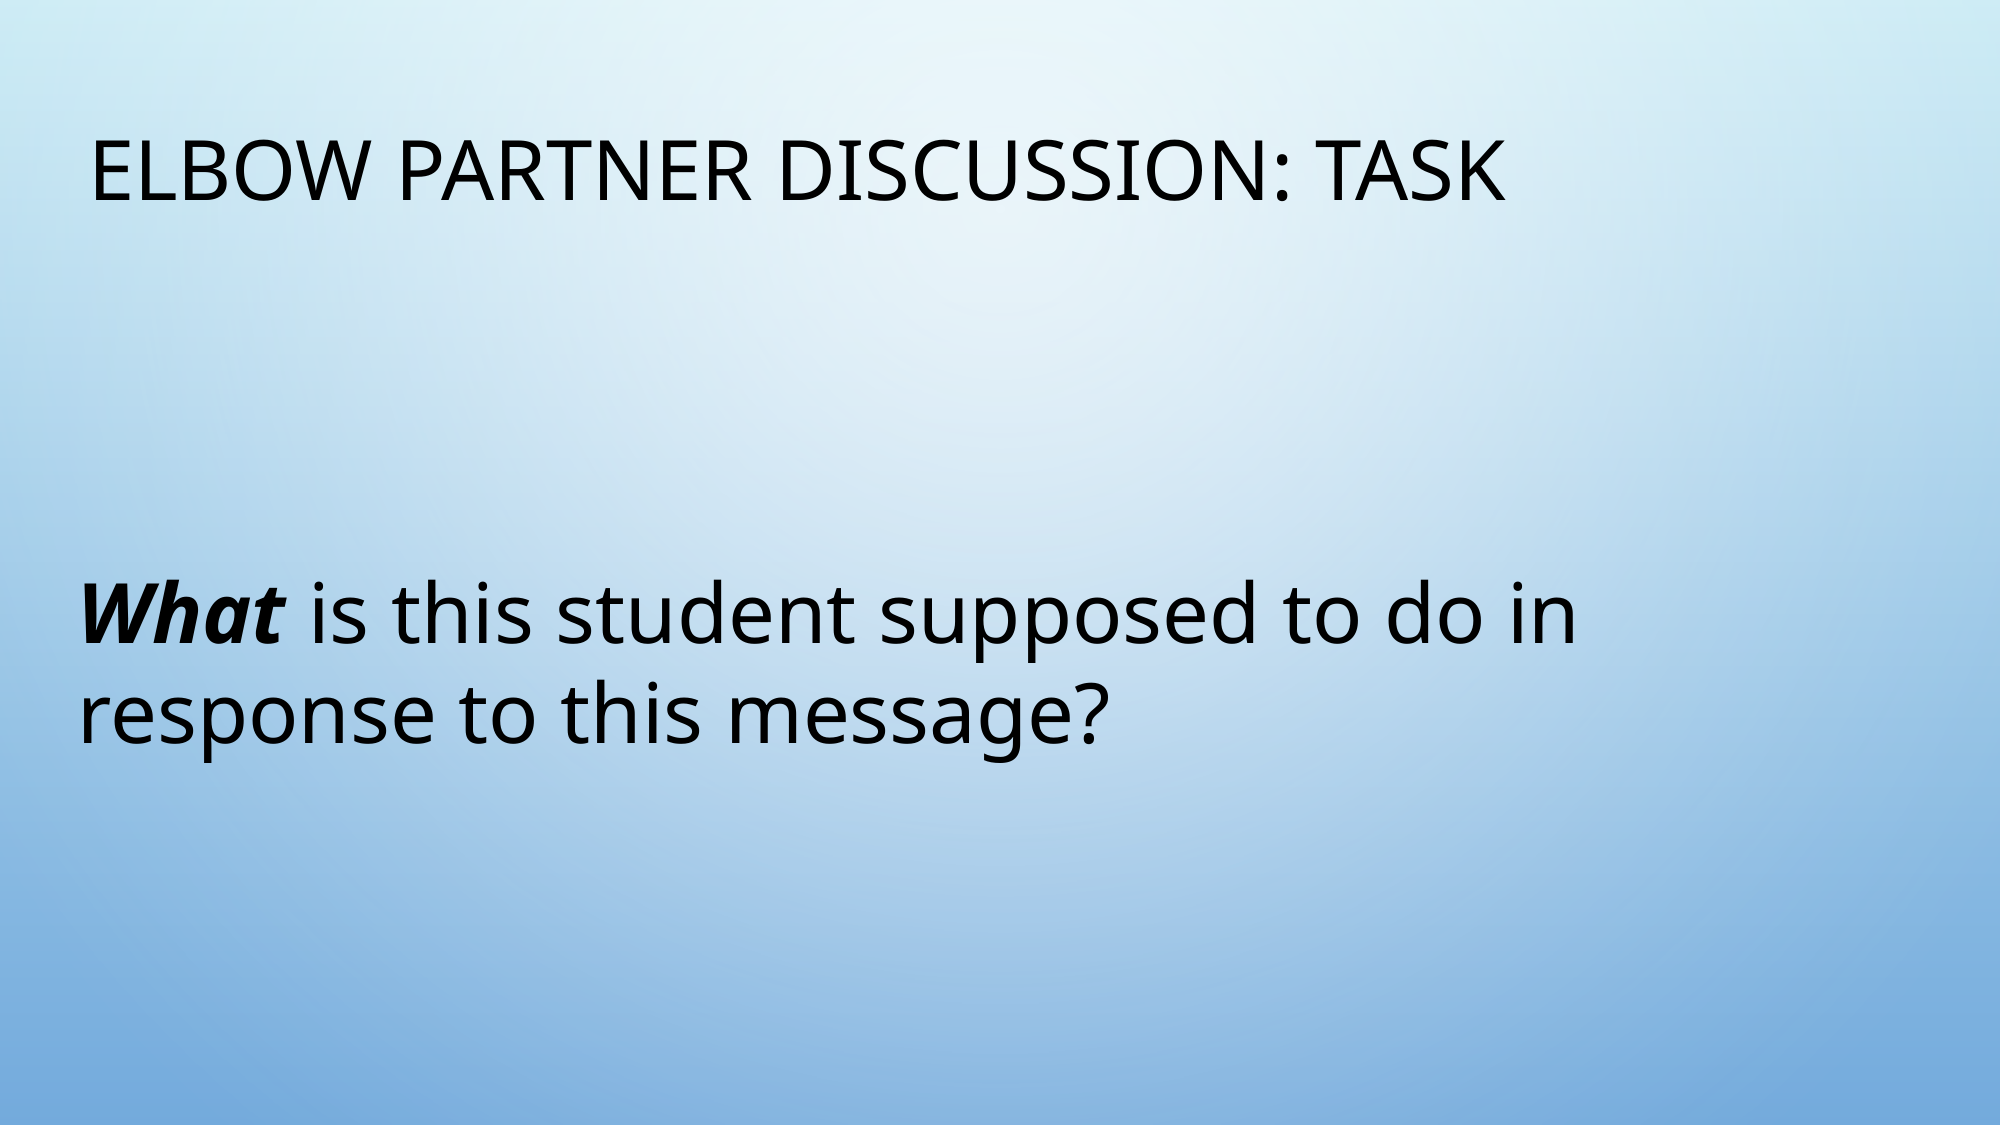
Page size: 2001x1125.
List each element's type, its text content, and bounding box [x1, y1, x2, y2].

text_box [0, 0, 2000, 395]
list What is this student supposed to do in response to this message? [57, 493, 1922, 860]
title Elbow Partner Discussion: Task [68, 97, 1932, 223]
